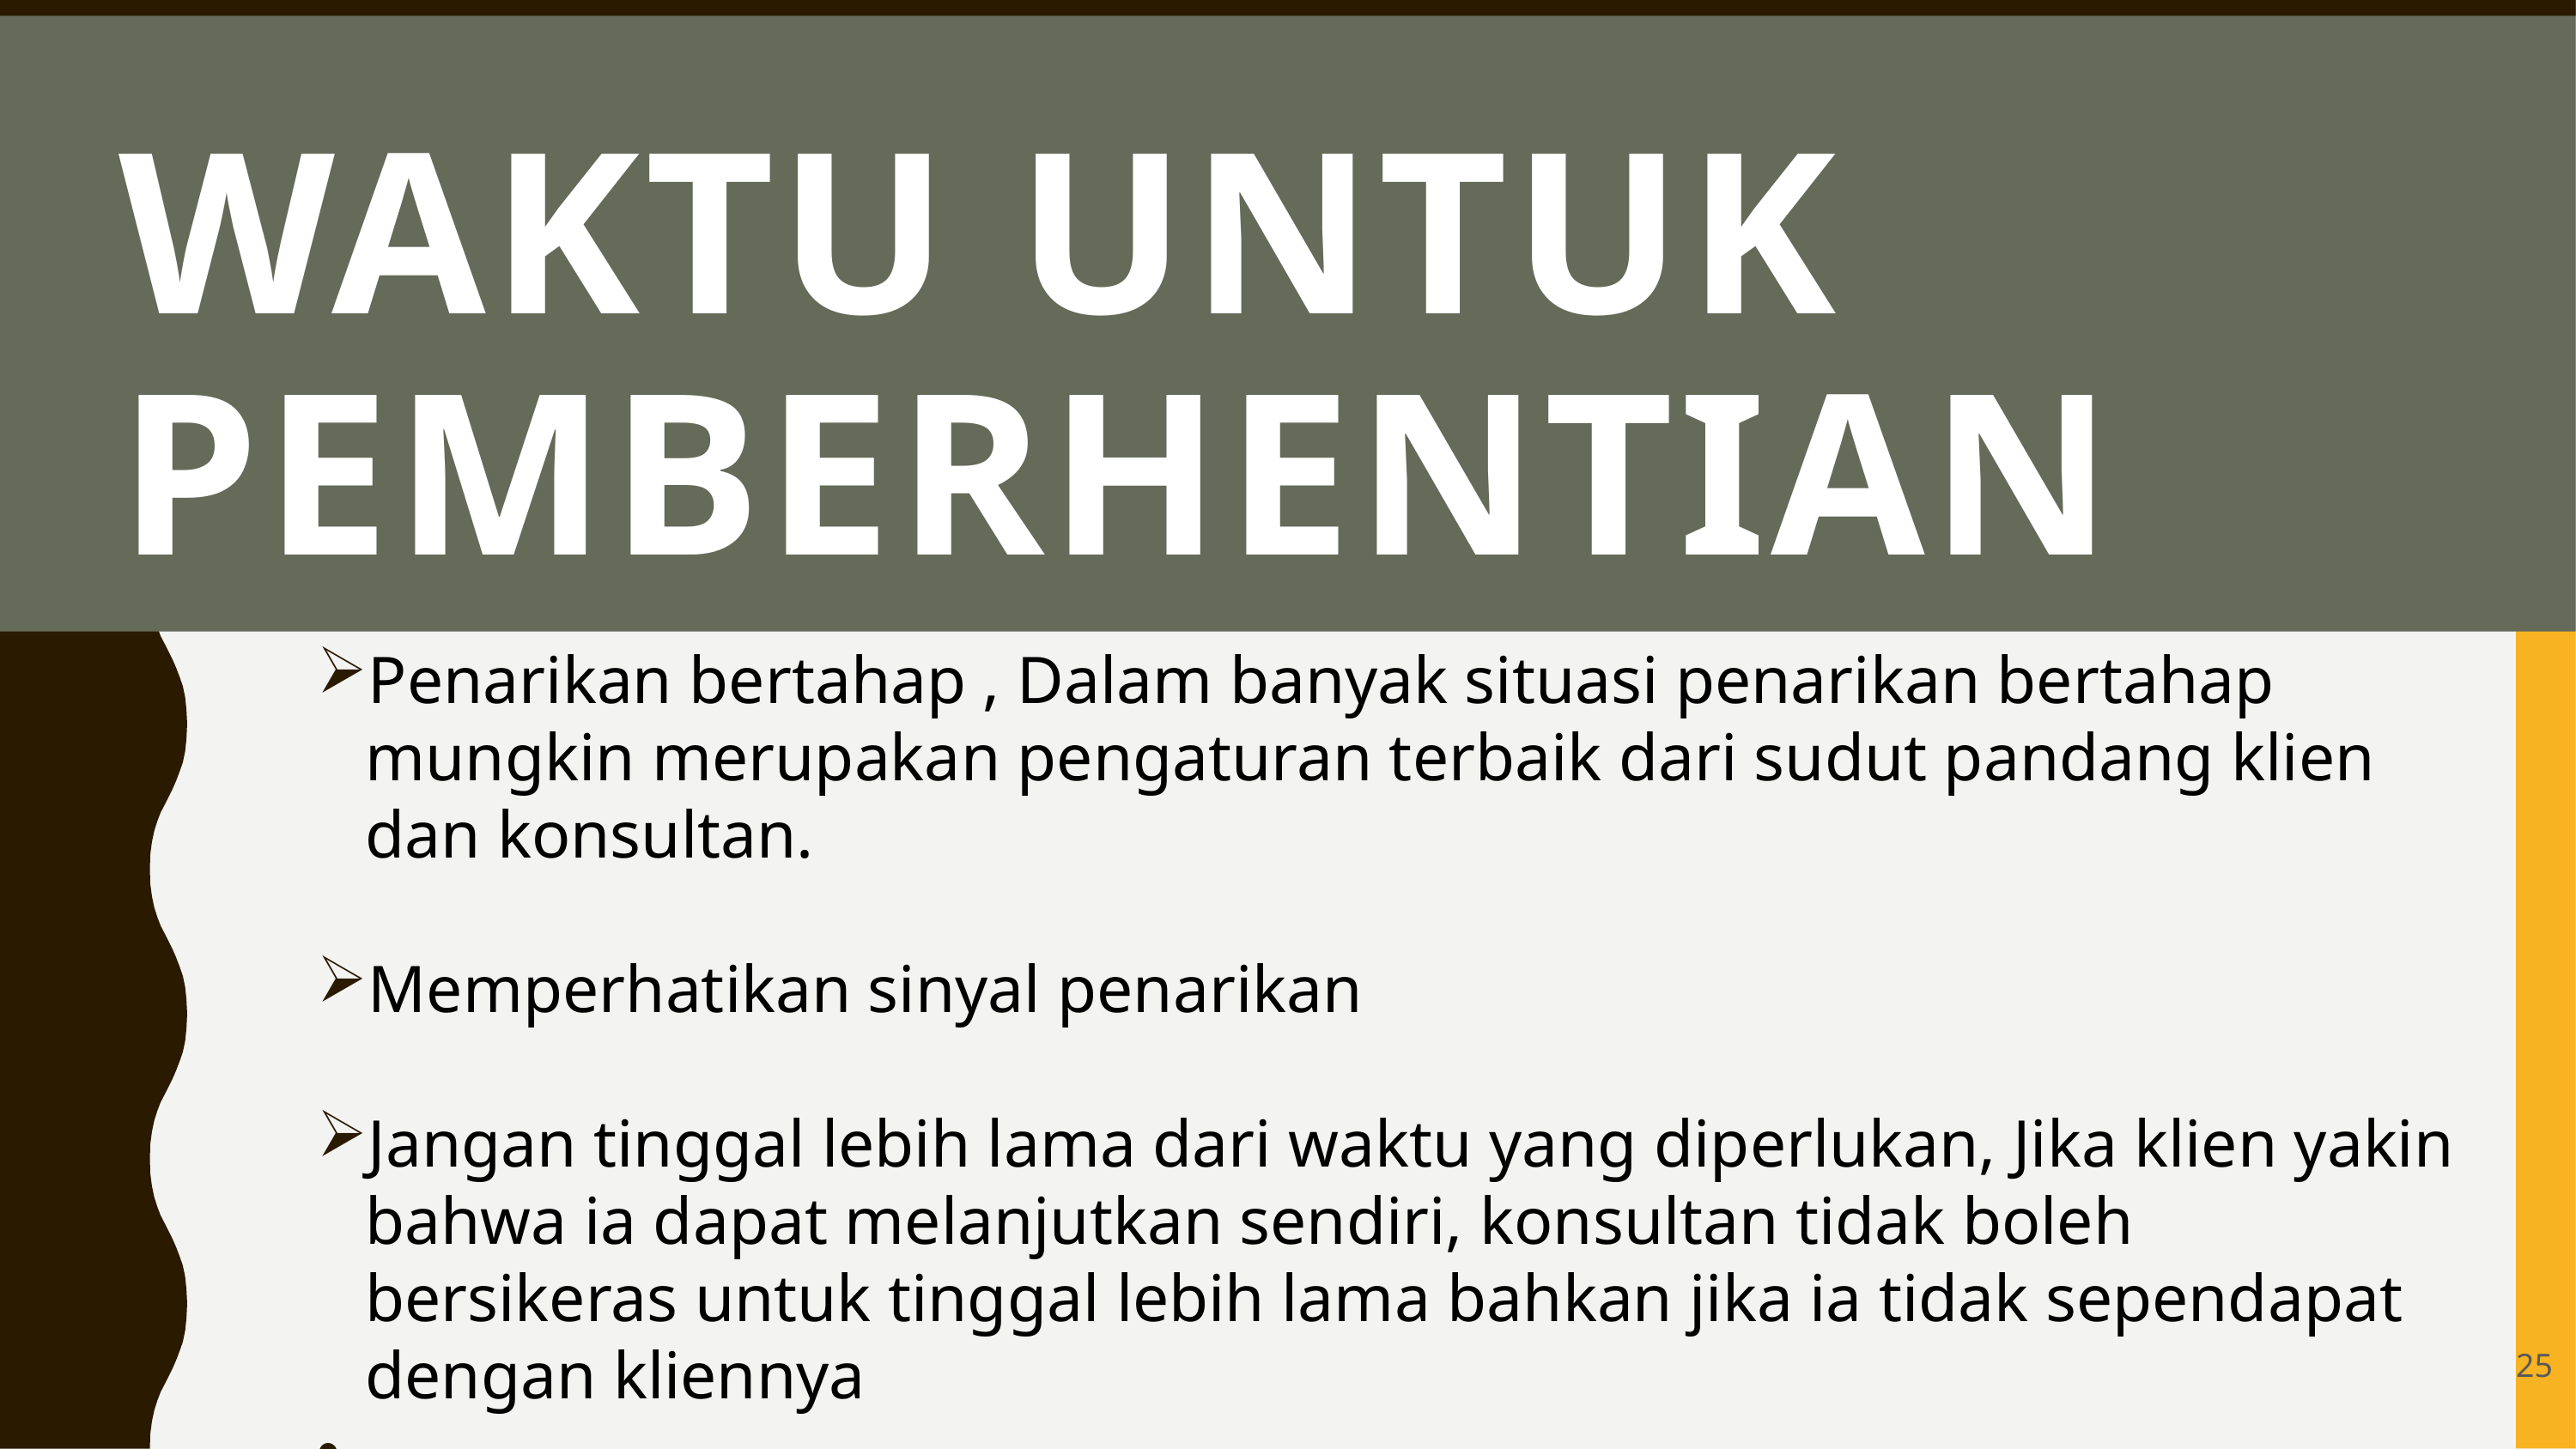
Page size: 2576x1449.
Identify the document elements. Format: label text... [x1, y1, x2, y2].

list Penarikan bertahap , Dalam banyak situasi penarikan bertahap mungkin merupakan pengaturan terbaik dari sudut pandang klien dan konsultan. Memperhatikan sinyal penarikan Jangan tinggal lebih lama dari waktu yang diperlukan, Jika klien yakin bahwa ia dapat melanjutkan sendiri, konsultan tidak boleh bersikeras untuk tinggal lebih lama bahkan jika ia tidak sependapat dengan kliennya [304, 633, 2469, 1449]
title Waktu untuk pemberhentian [95, 138, 2519, 615]
slide_number 25 [2469, 1328, 2567, 1406]
